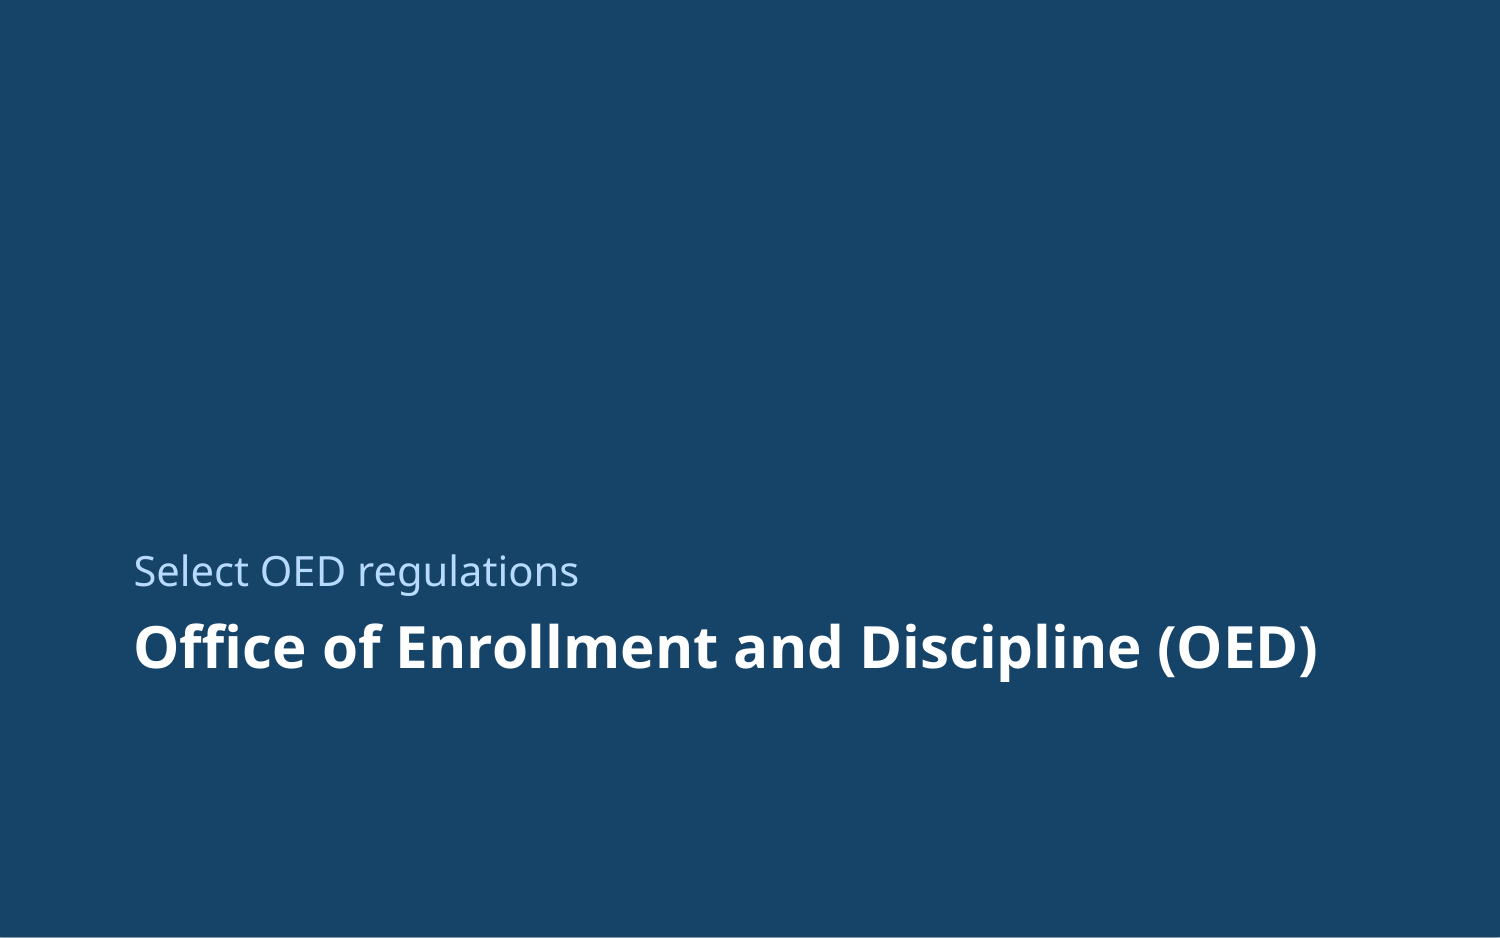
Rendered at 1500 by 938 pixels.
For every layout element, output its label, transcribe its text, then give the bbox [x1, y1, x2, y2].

list Select OED regulations [118, 397, 1394, 603]
title Office of Enrollment and Discipline (OED) [118, 603, 1394, 789]
